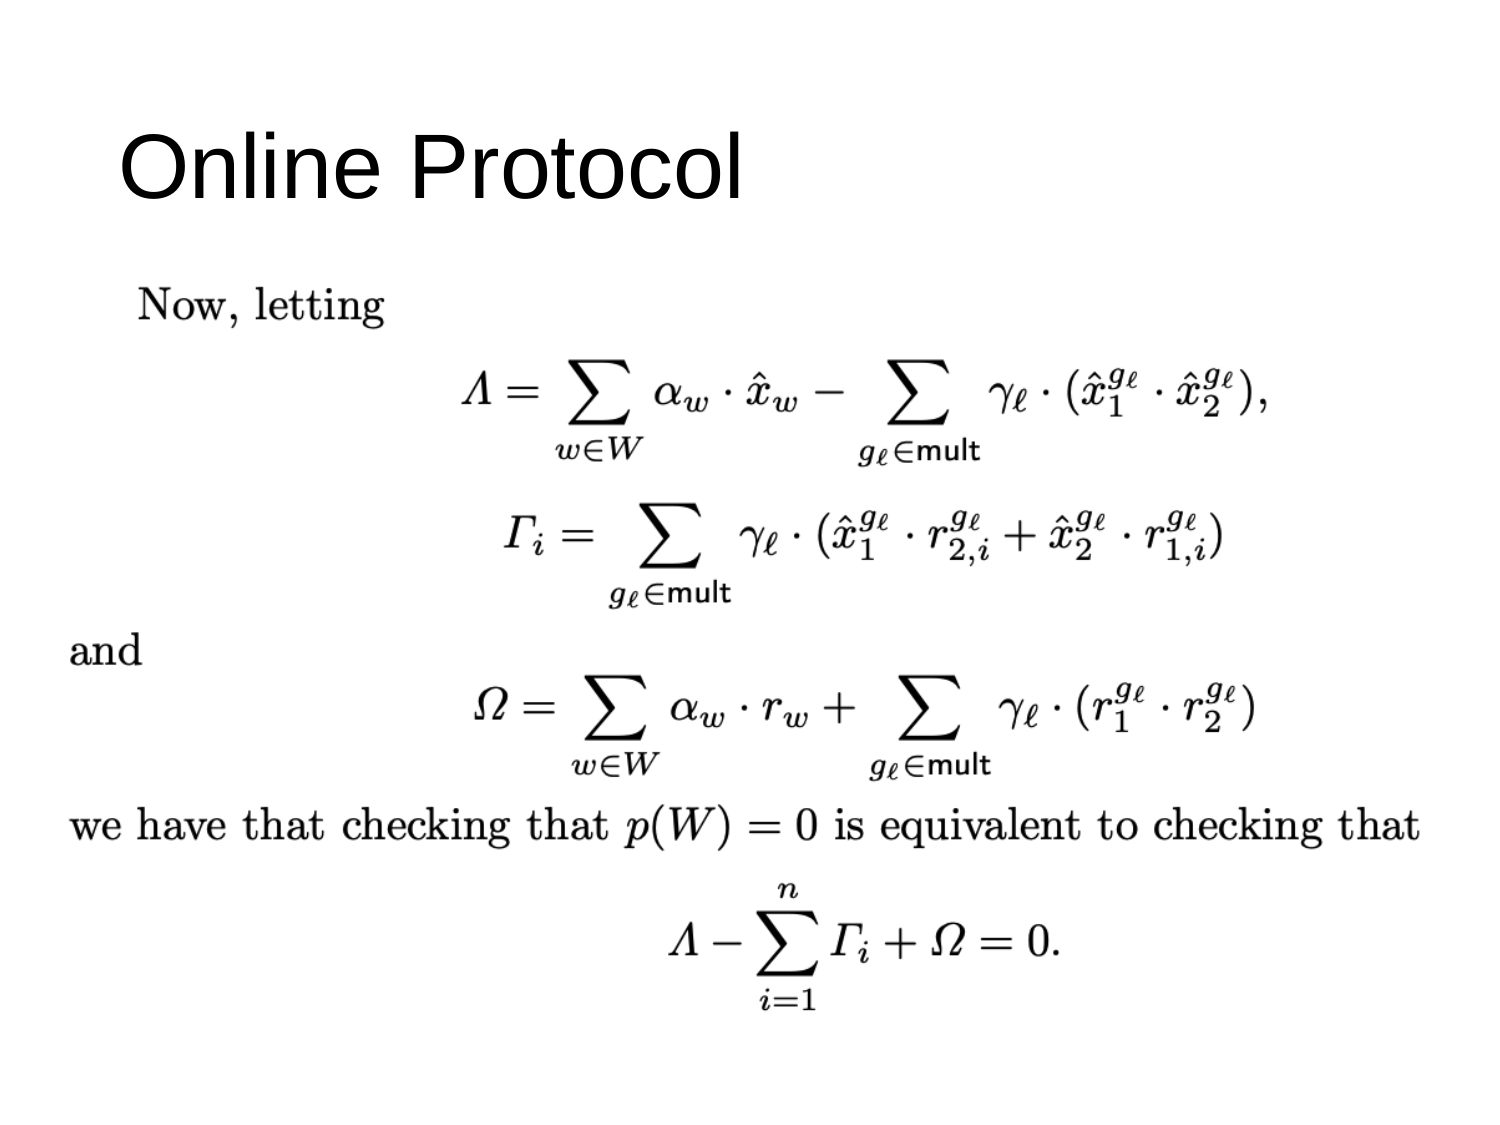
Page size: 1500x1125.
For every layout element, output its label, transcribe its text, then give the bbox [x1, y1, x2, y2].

title Online Protocol [103, 59, 1397, 277]
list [63, 277, 1436, 1019]
